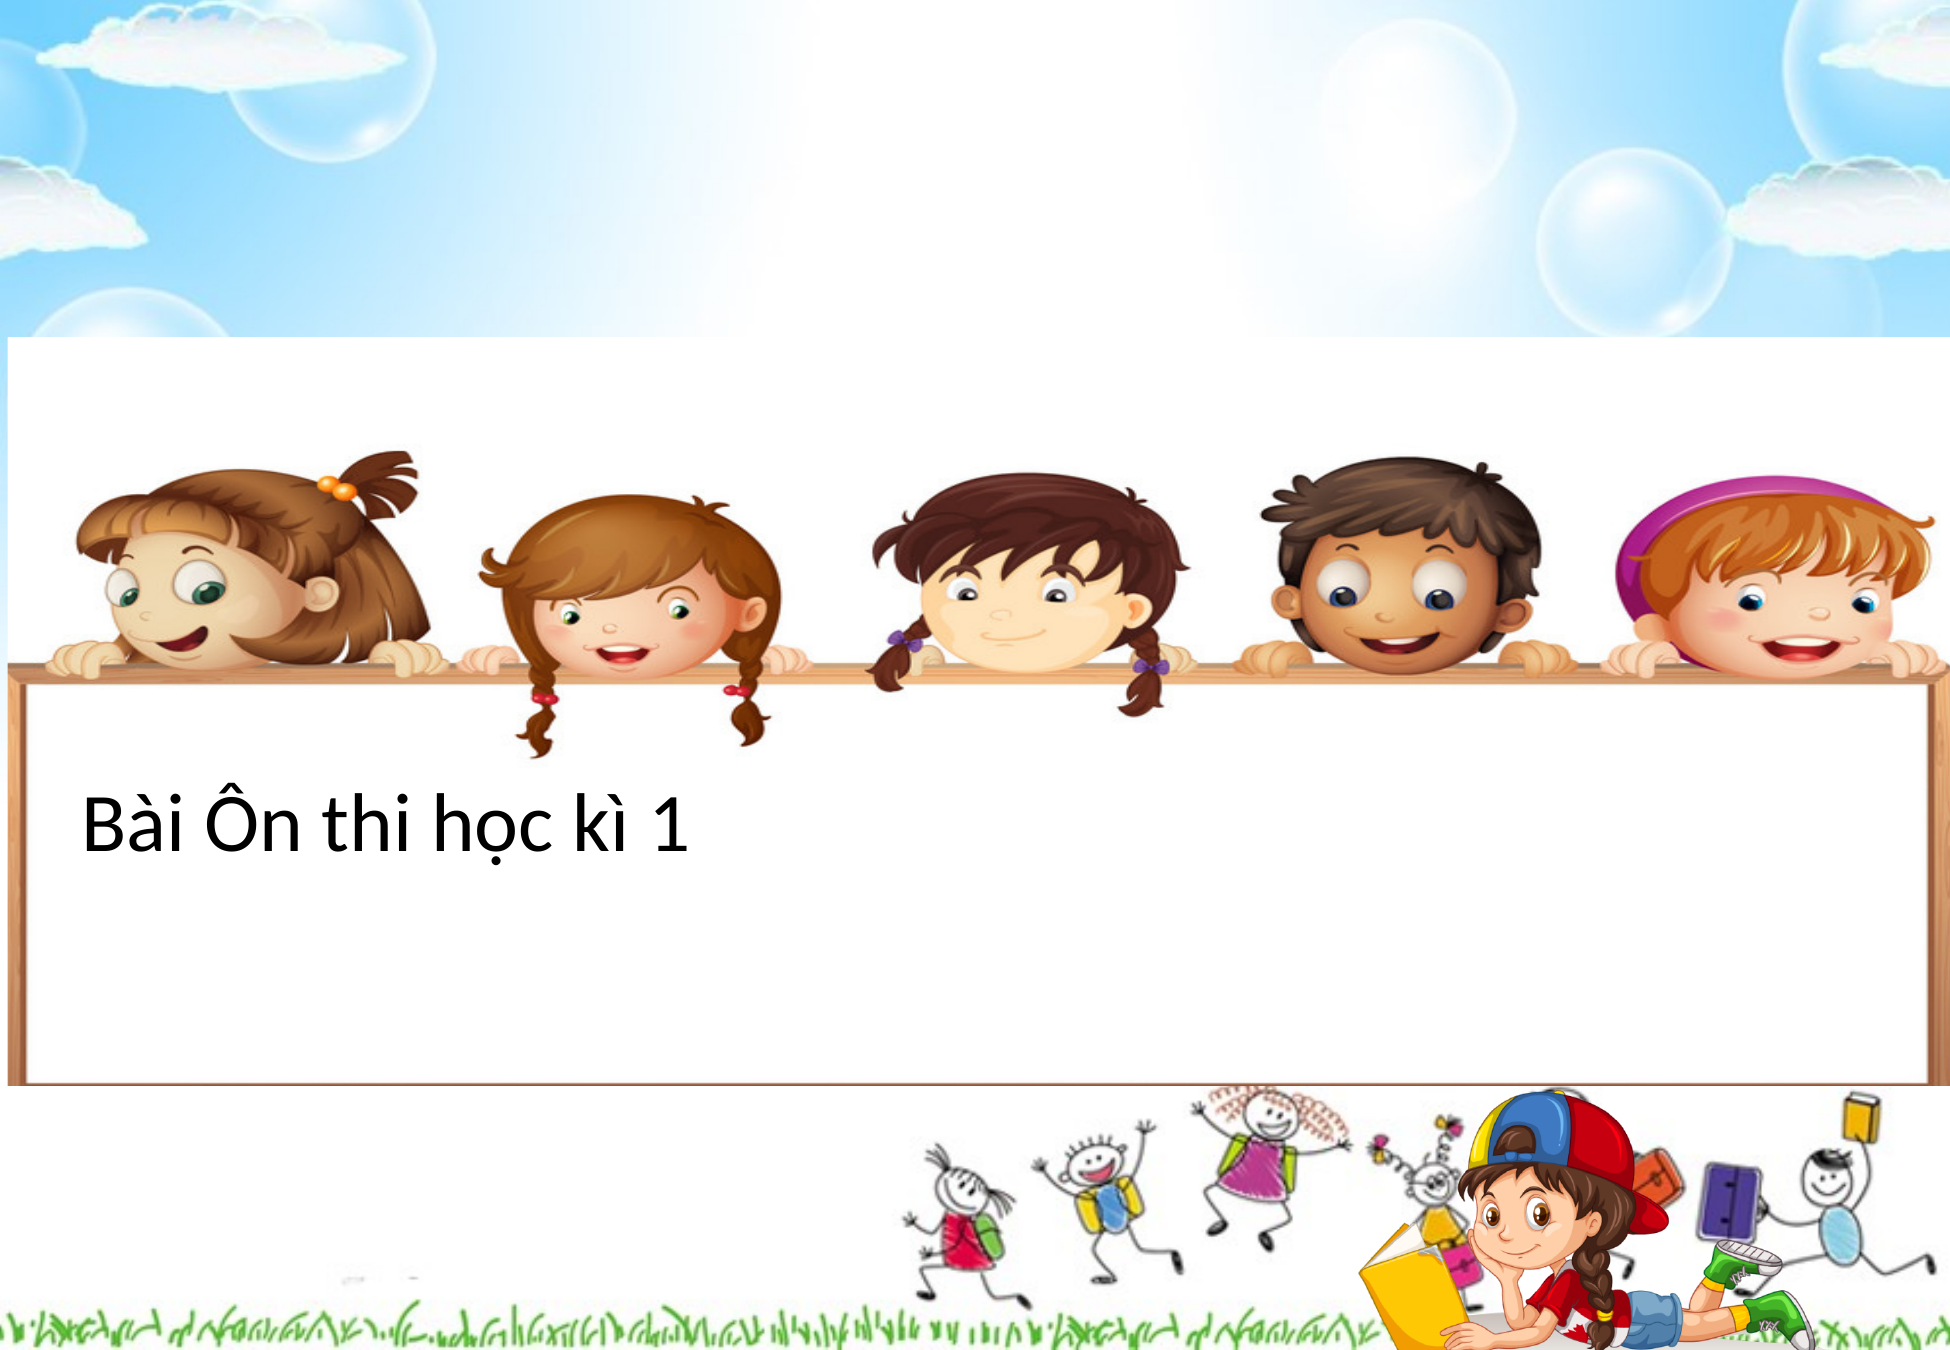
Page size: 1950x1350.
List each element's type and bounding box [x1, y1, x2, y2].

list [7, 337, 1950, 1086]
picture [0, 0, 1950, 1350]
